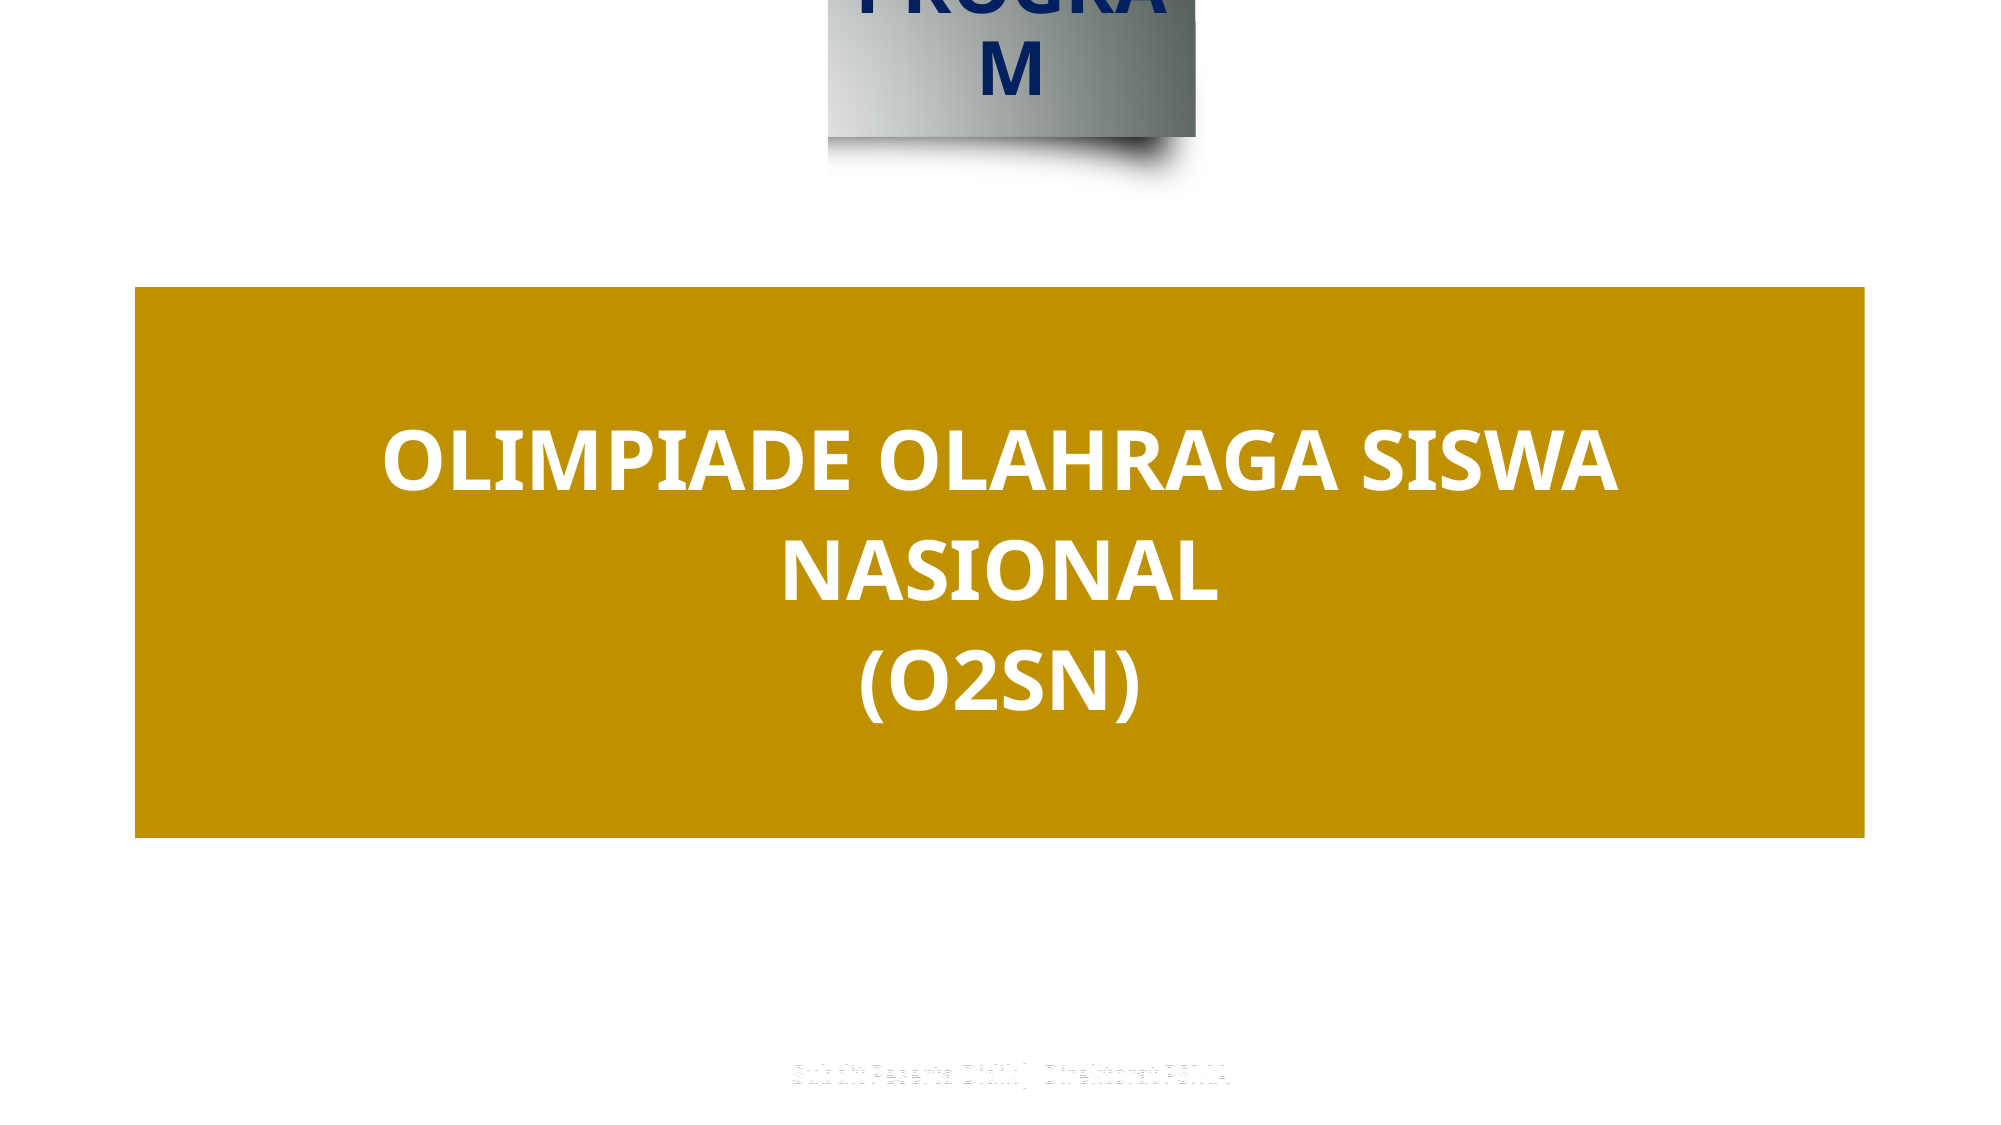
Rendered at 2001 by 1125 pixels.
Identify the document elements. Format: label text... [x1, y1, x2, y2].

picture [827, 0, 1213, 205]
title PROGRAM [831, 0, 1192, 119]
text_box OLIMPIADE OLAHRAGA SISWA NASIONAL (O2SN) [135, 287, 1865, 838]
picture [11, 1044, 2000, 1109]
